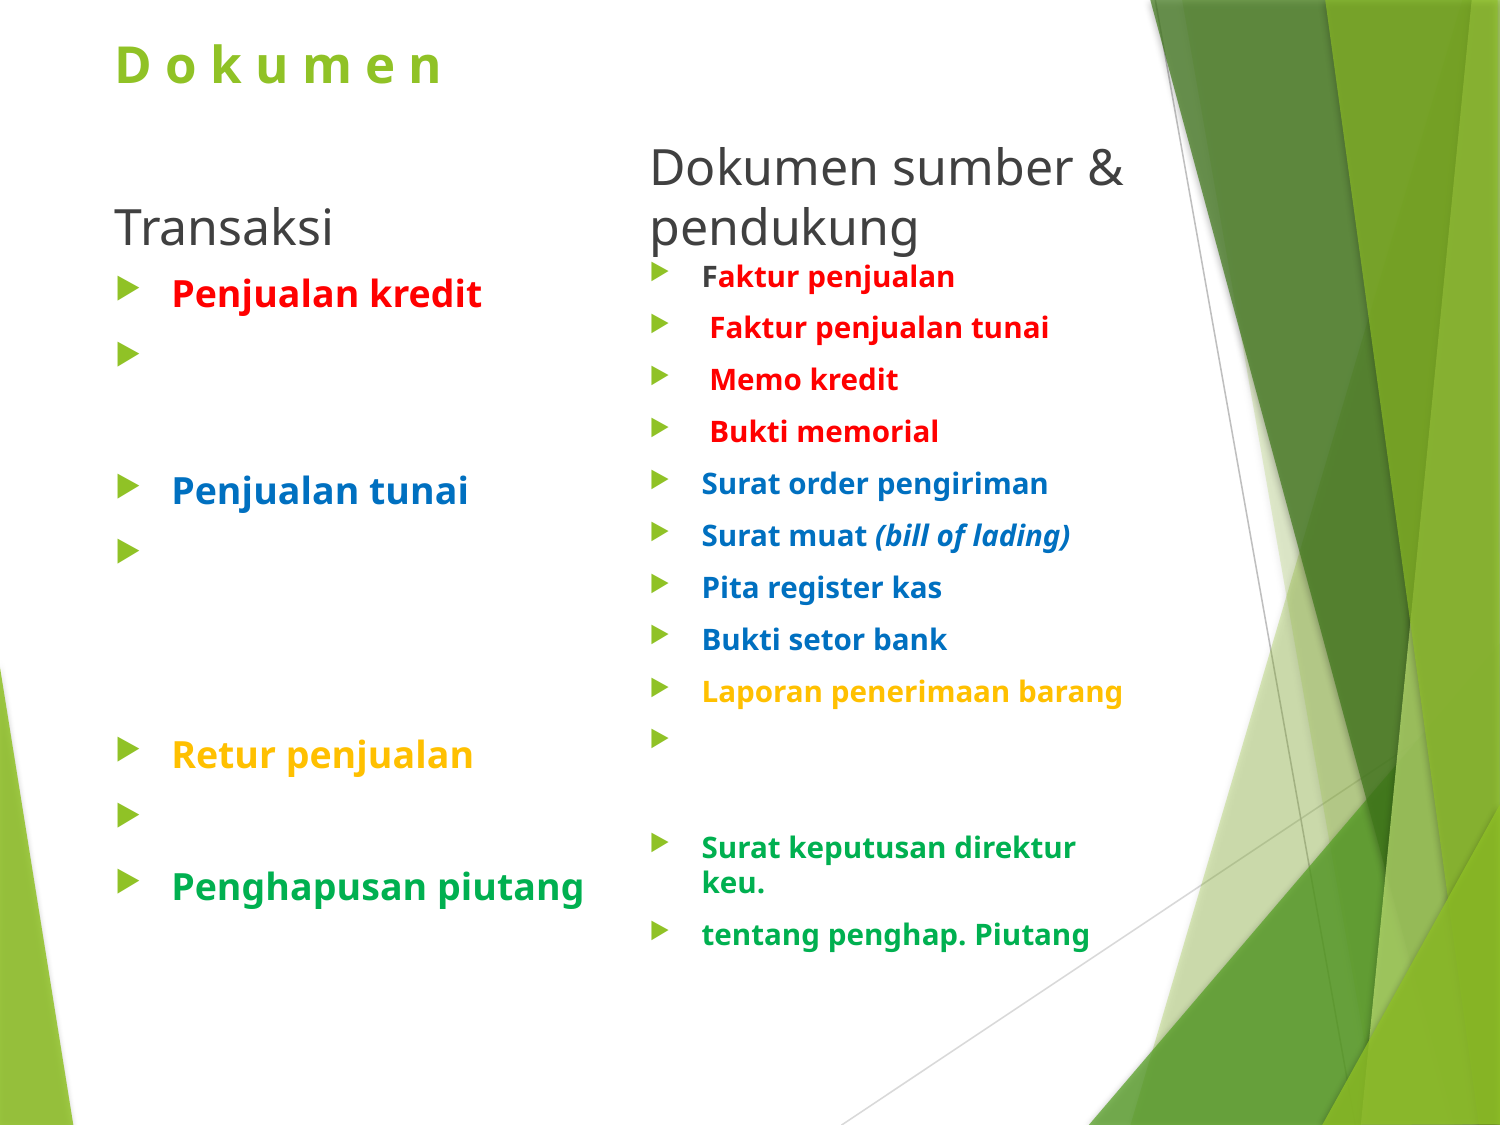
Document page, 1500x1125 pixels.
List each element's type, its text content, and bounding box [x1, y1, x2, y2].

list Transaksi [99, 149, 607, 262]
list Faktur penjualan Faktur penjualan tunai Memo kredit Bukti memorial Surat order pengiriman Surat muat (bill of lading) Pita register kas Bukti setor bank Laporan penerimaan barang Surat keputusan direktur keu. tentang penghap. Piutang [634, 249, 1142, 991]
list Dokumen sumber & pendukung [634, 125, 1142, 249]
title D o k u m e n [99, 24, 1142, 163]
list Penjualan kredit Penjualan tunai Retur penjualan Penghapusan piutang [99, 262, 607, 992]
